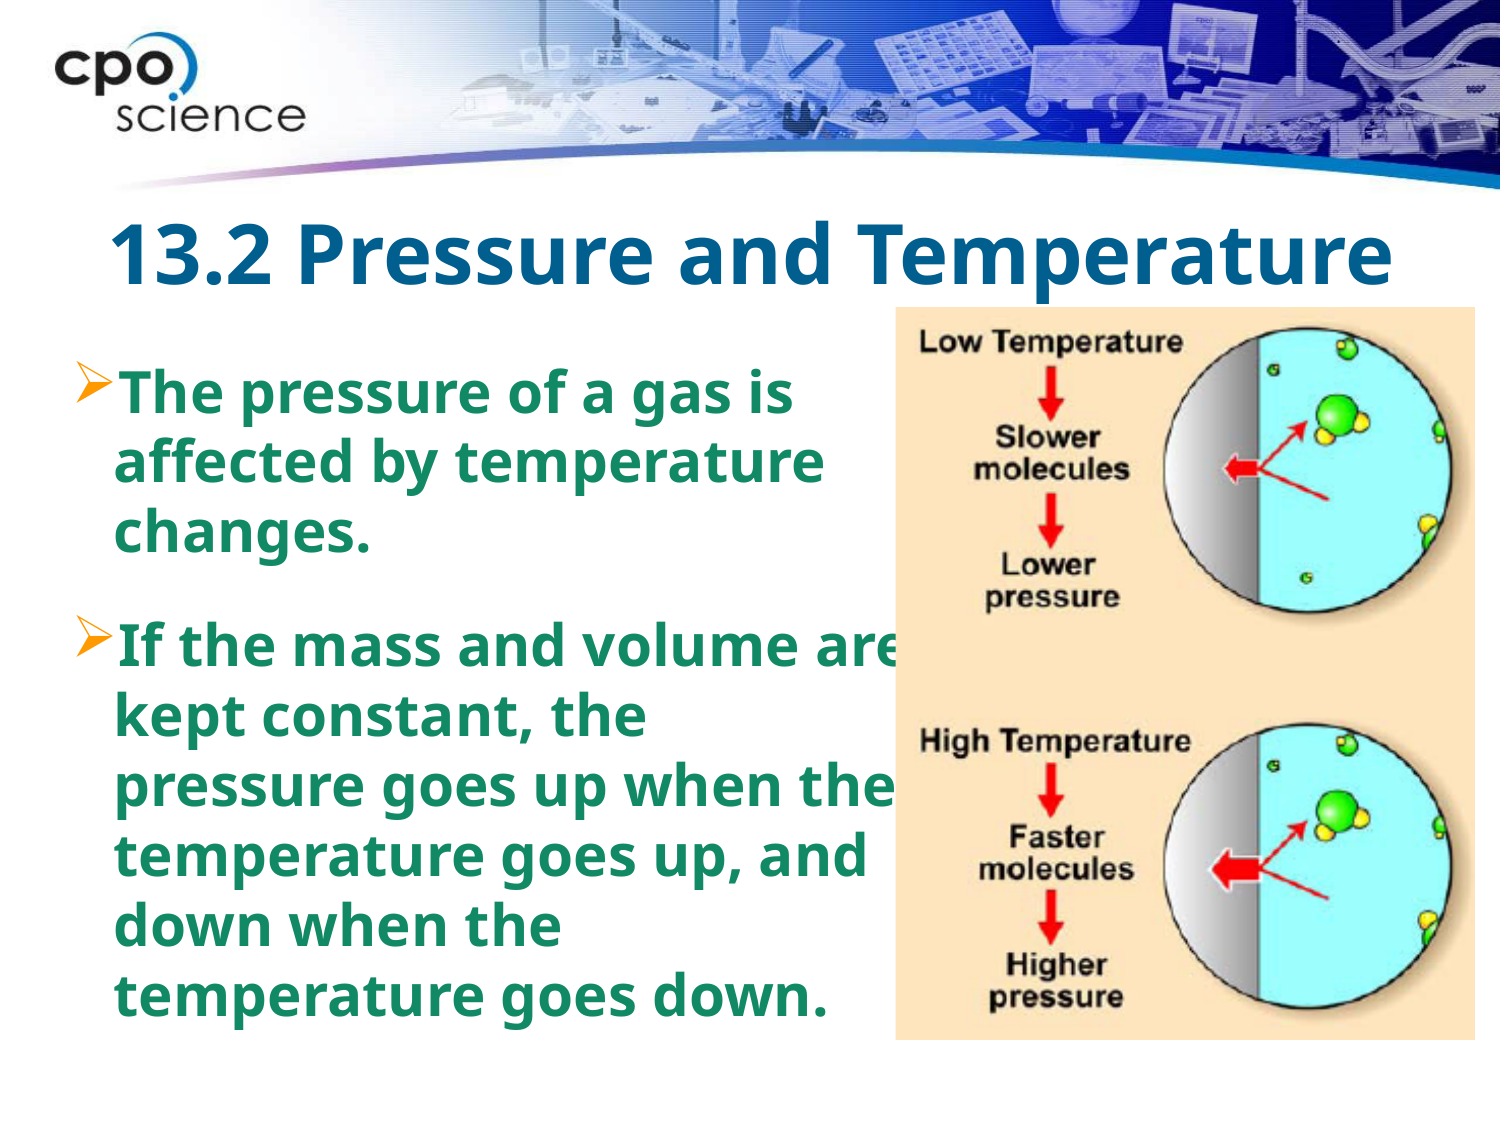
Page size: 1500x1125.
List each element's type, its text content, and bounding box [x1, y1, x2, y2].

list The pressure of a gas is affected by temperature changes. If the mass and volume are kept constant, the pressure goes up when the temperature goes up, and down when the temperature goes down. [71, 354, 916, 1085]
picture [0, 0, 1500, 1125]
title 13.2 Pressure and Temperature [59, 201, 1444, 301]
